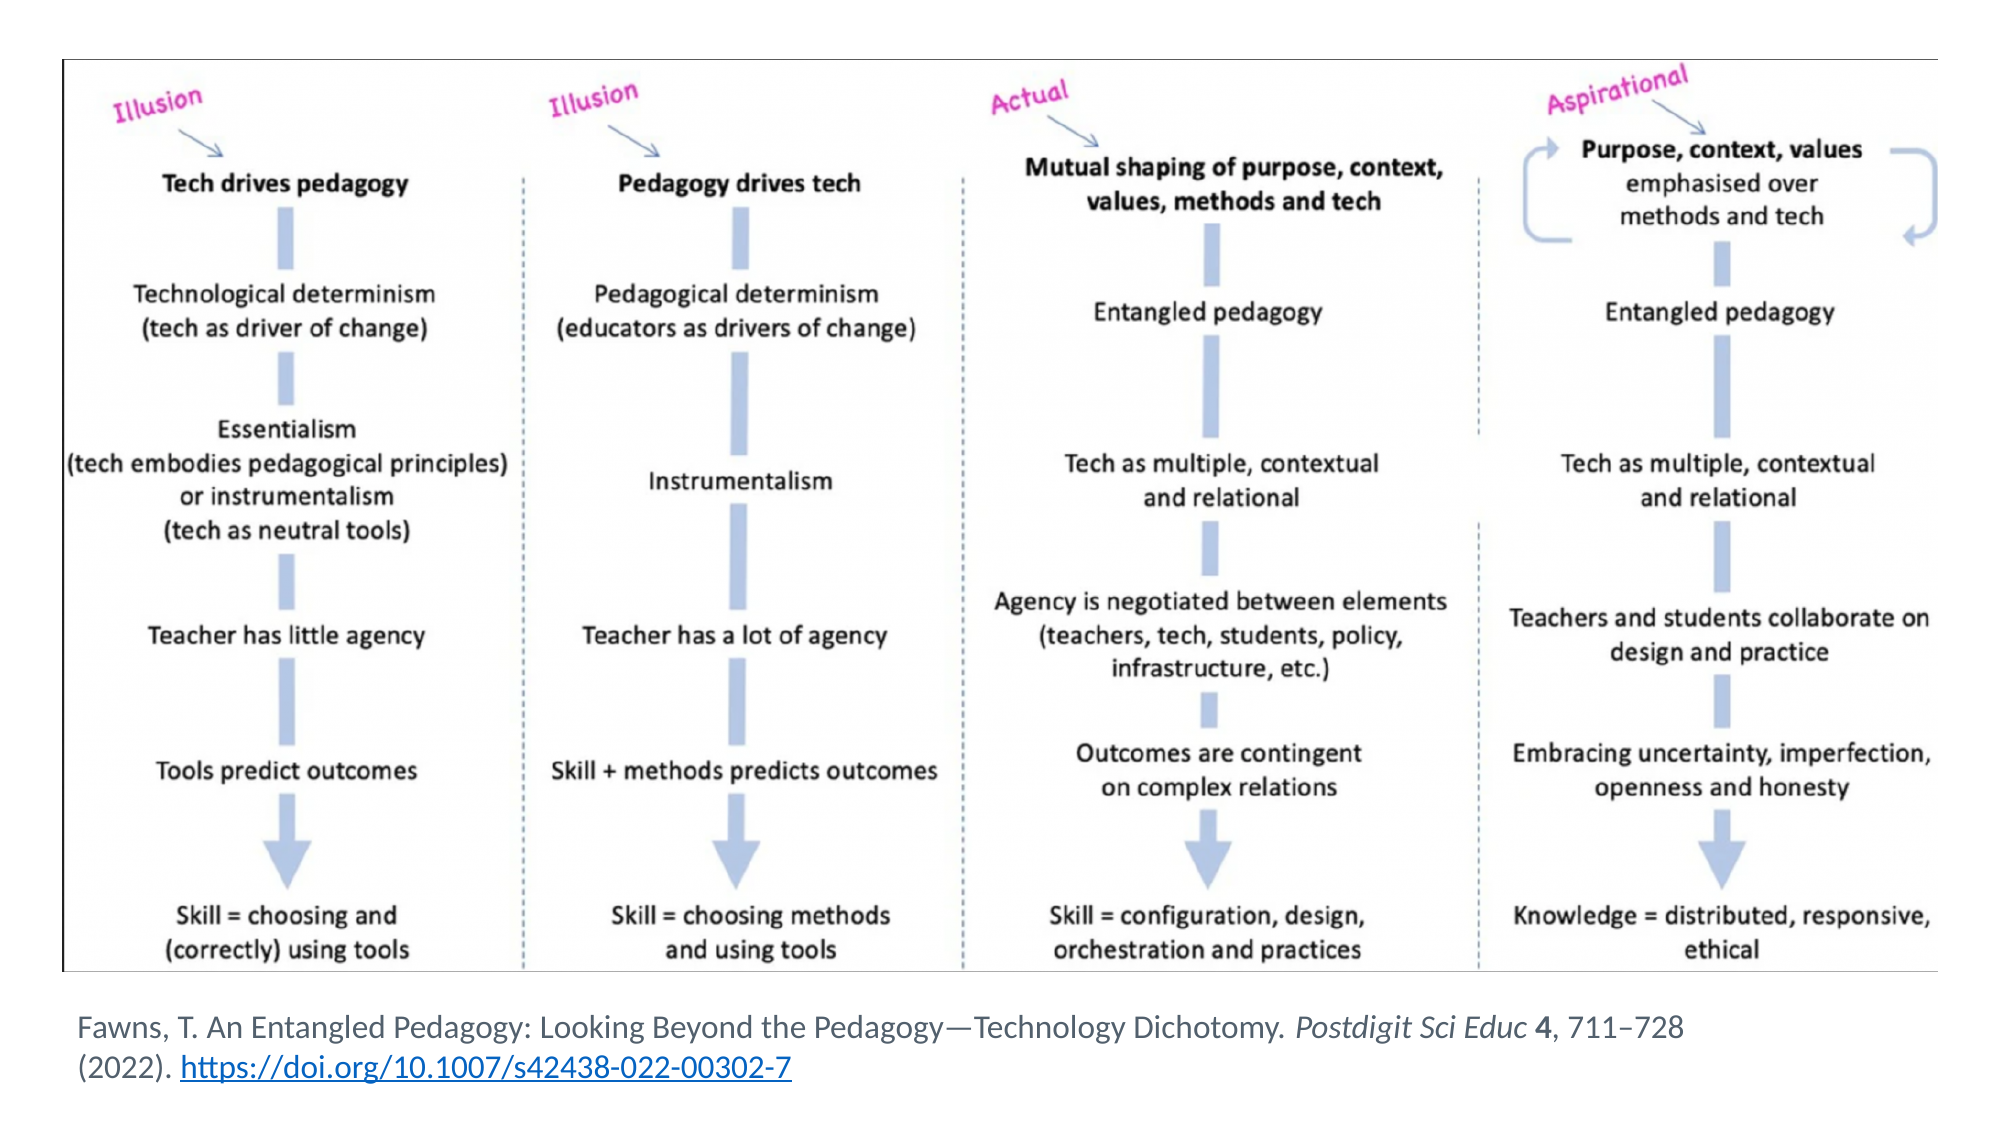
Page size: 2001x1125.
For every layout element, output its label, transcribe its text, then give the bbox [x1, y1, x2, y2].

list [62, 59, 1938, 972]
text_box Fawns, T. An Entangled Pedagogy: Looking Beyond the Pedagogy—Technology Dichotomy. Postdigit Sci Educ 4, 711–728 (2022). https://doi.org/10.1007/s42438-022-00302-7 [62, 997, 1792, 1092]
